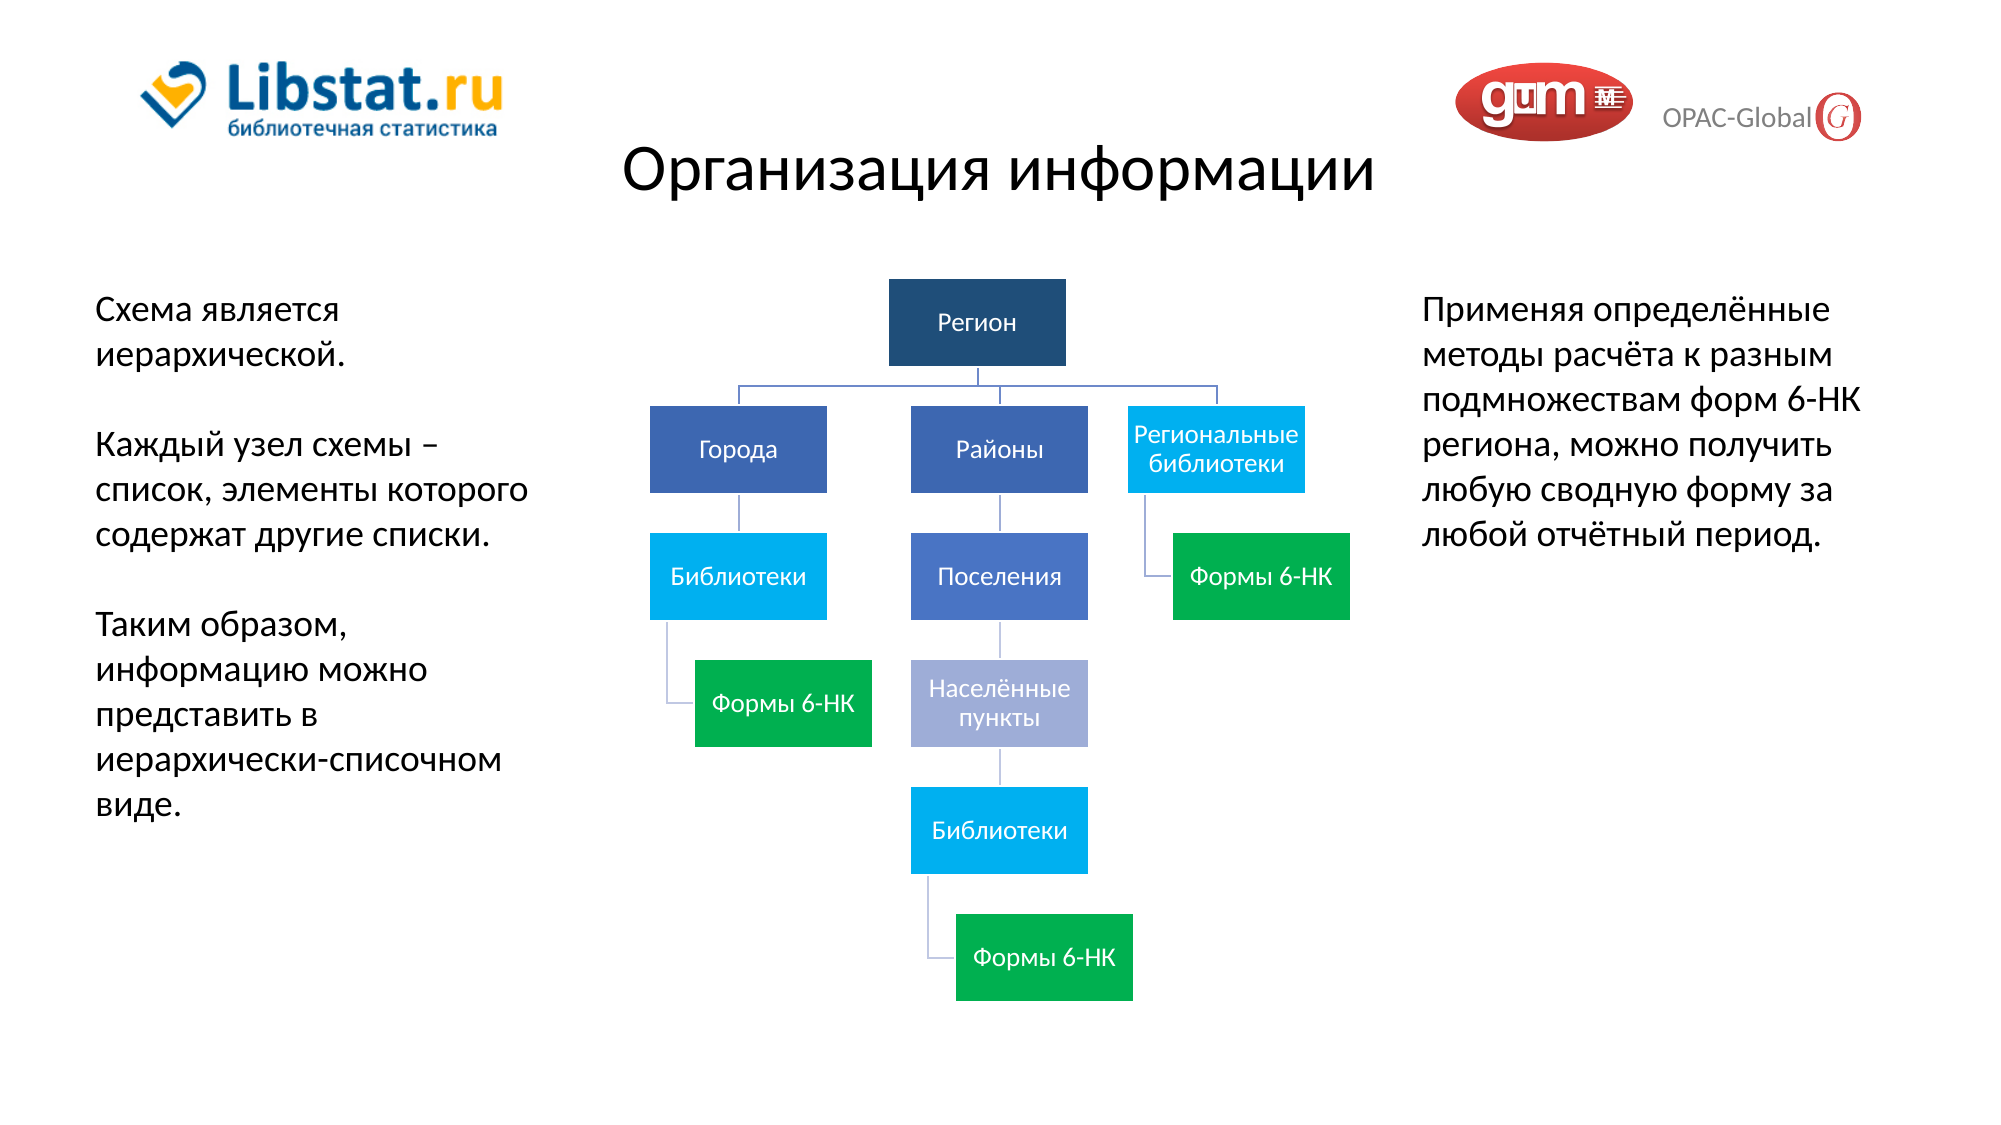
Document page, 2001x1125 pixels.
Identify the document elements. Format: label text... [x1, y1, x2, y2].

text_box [1455, 62, 1863, 142]
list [137, 59, 505, 142]
text_box Схема является иерархической. Каждый узел схемы – список, элементы которого содержат другие списки. Таким образом, информацию можно представить в иерархически-списочном виде. [80, 276, 562, 922]
title Организация информации [137, 59, 1863, 277]
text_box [404, 277, 1596, 1003]
text_box Применяя определённые методы расчёта к разным подмножествам форм 6-НК региона, можно получить любую сводную форму за любой отчётный период. [1407, 276, 1889, 562]
